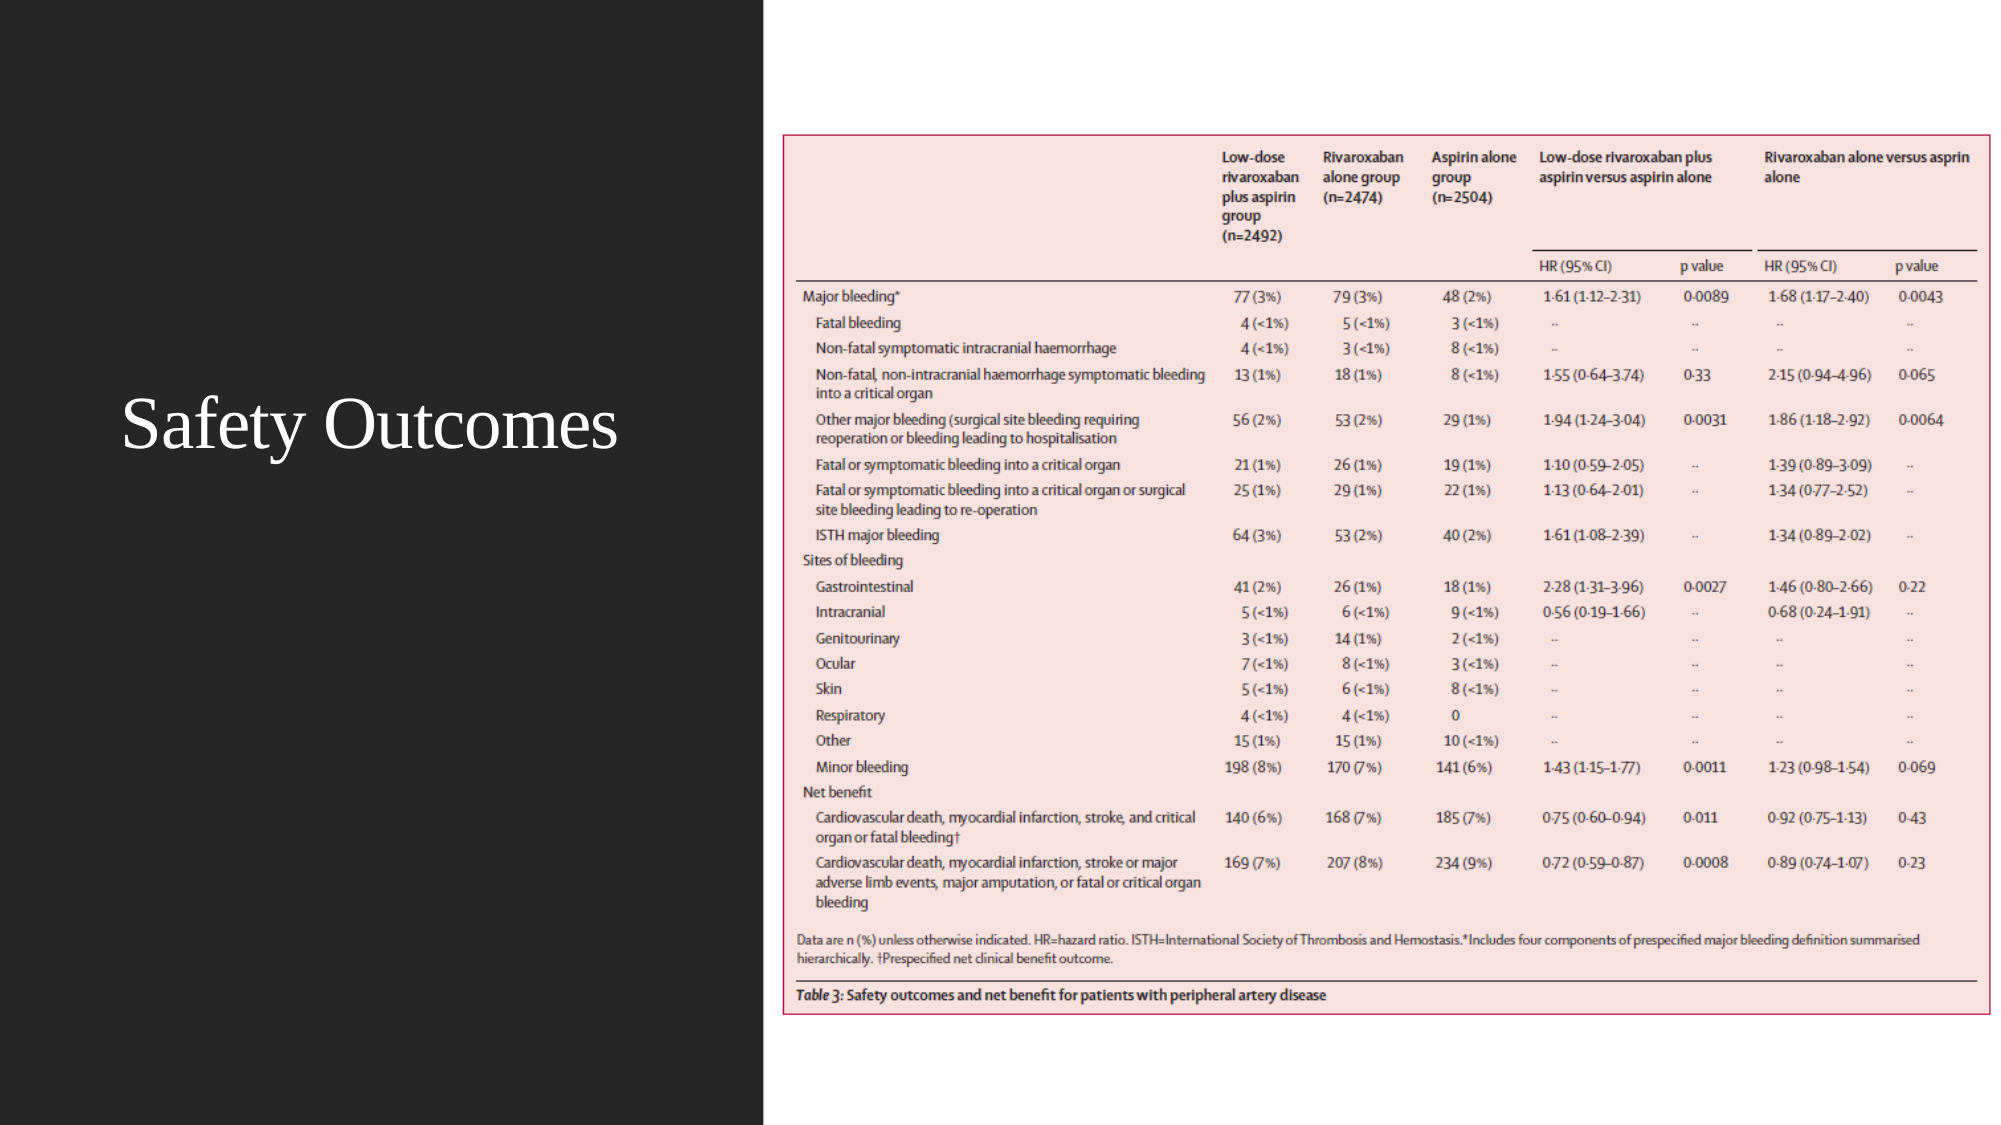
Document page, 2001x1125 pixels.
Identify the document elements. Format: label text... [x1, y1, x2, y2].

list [774, 128, 2000, 1024]
title Safety Outcomes [105, 128, 683, 473]
